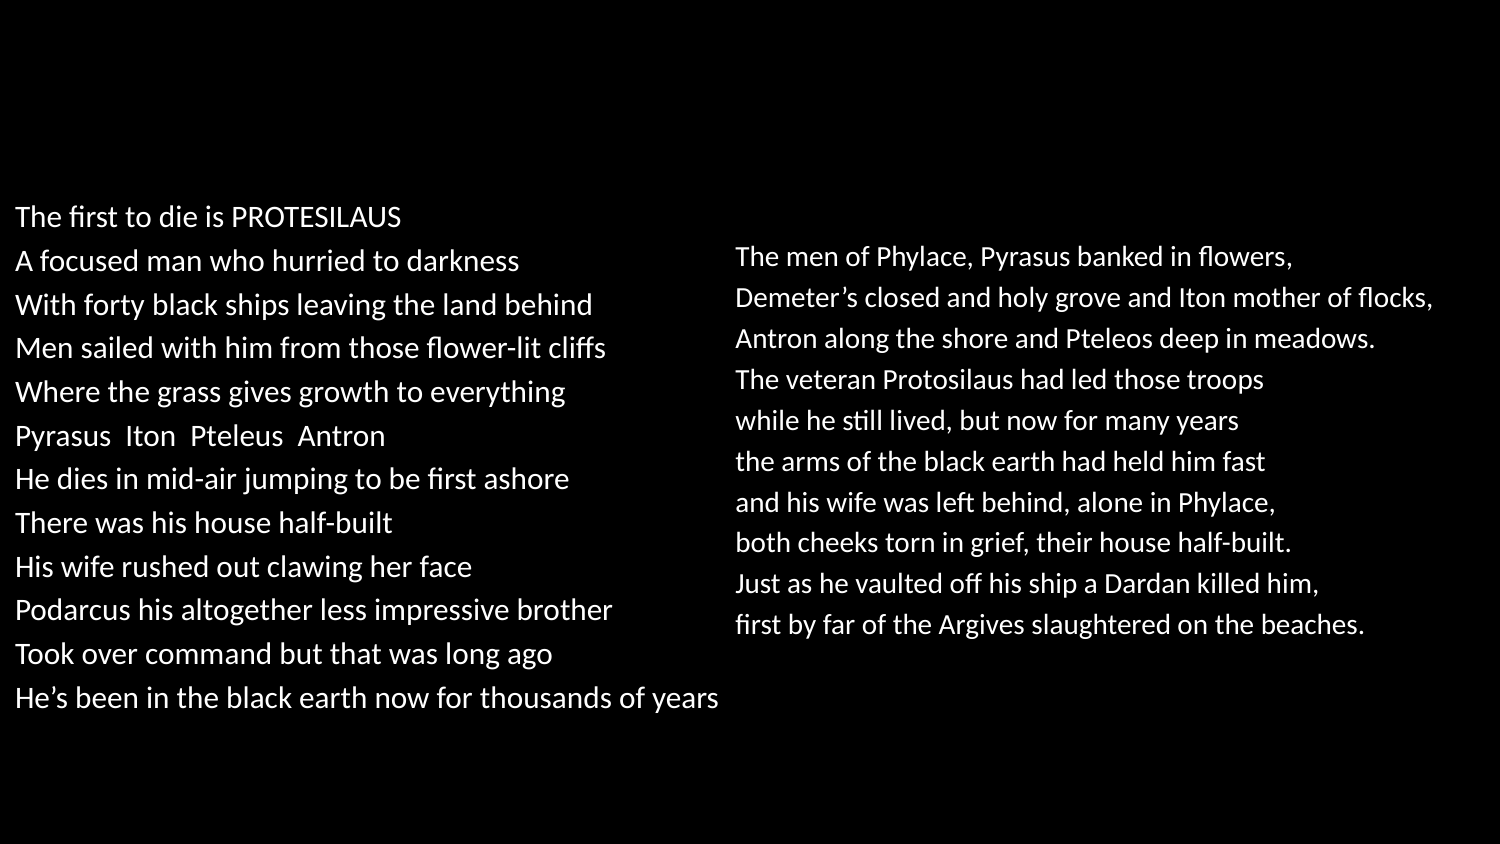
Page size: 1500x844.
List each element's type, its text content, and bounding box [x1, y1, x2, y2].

list The first to die is PROTESILAUS A focused man who hurried to darkness With forty black ships leaving the land behind Men sailed with him from those flower-lit cliffs Where the grass gives growth to everything Pyrasus Iton Pteleus Antron He dies in mid-air jumping to be first ashore There was his house half-built His wife rushed out clawing her face Podarcus his altogether less impressive brother Took over command but that was long ago He’s been in the black earth now for thousands of years [0, 188, 720, 754]
list The men of Phylace, Pyrasus banked in flowers, Demeter’s closed and holy grove and Iton mother of flocks, Antron along the shore and Pteleos deep in meadows. The veteran Protosilaus had led those troops while he still lived, but now for many years the arms of the black earth had held him fast and his wife was left behind, alone in Phylace, both cheeks torn in grief, their house half-built. Just as he vaulted off his ship a Dardan killed him, first by far of the Argives slaughtered on the beaches. [720, 188, 1500, 754]
